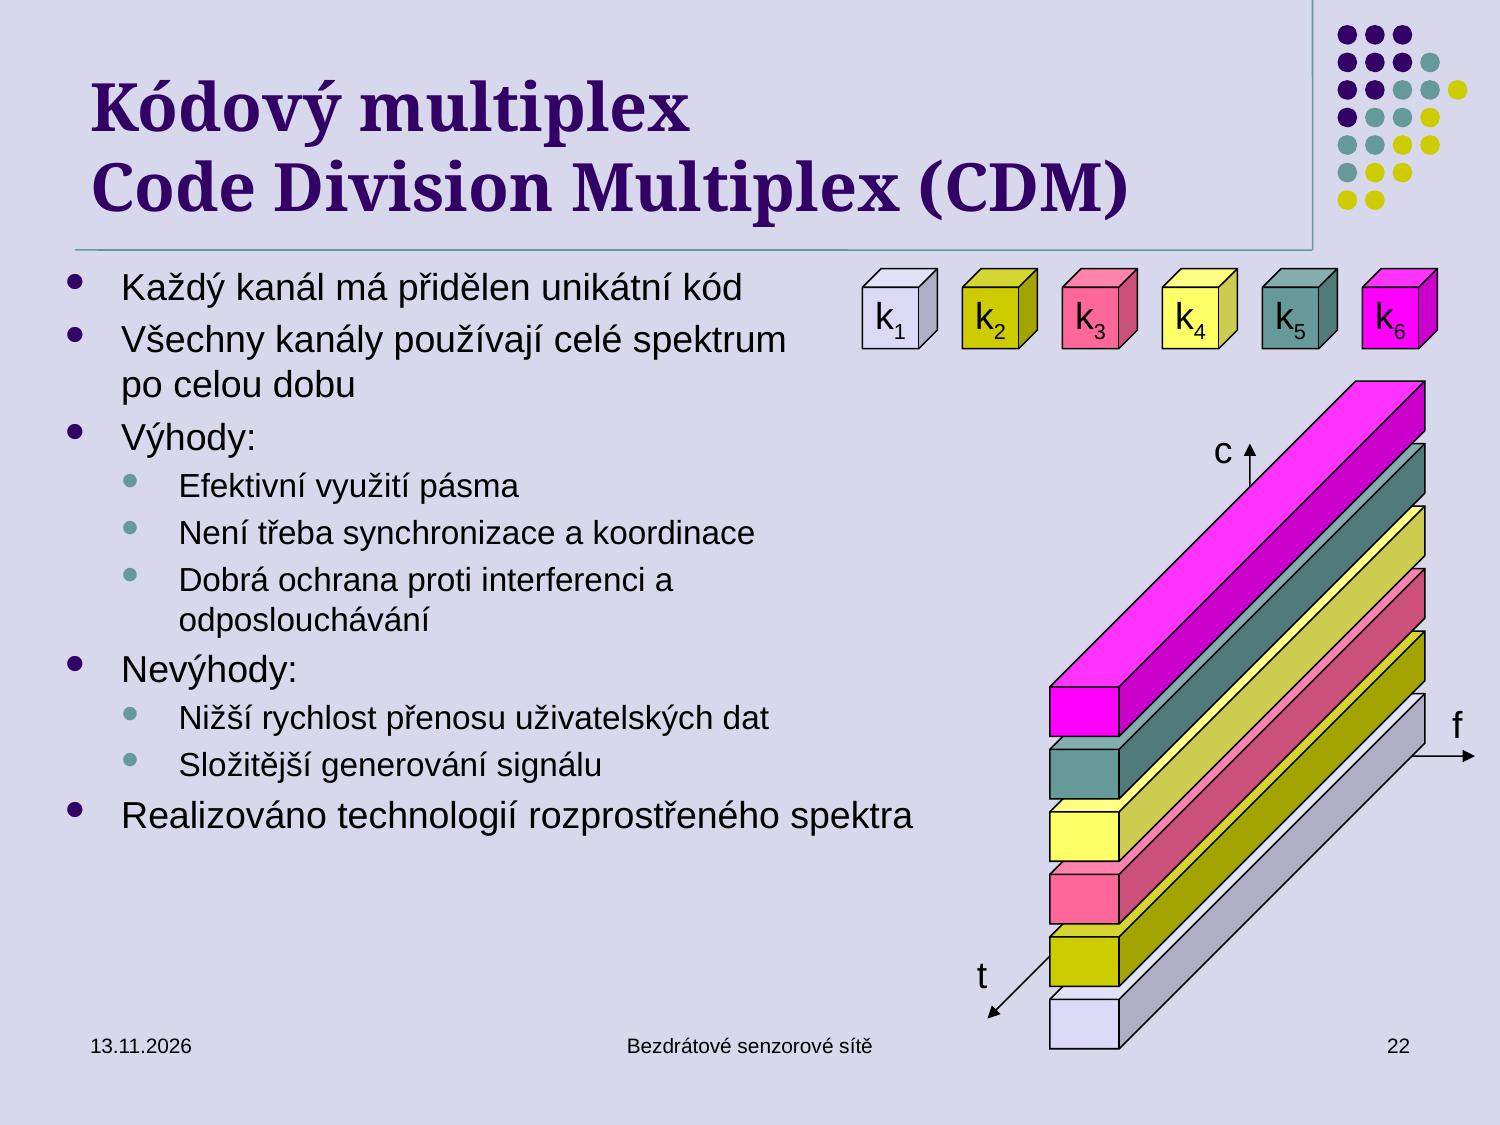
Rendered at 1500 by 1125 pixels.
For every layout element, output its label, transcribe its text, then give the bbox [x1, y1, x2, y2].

text_box k5 [1262, 268, 1338, 349]
title Kódový multiplex Code Division Multiplex (CDM) [75, 20, 1313, 233]
text_box k2 [962, 268, 1038, 349]
text_box k6 [1362, 268, 1438, 349]
text_box f [1437, 693, 1478, 754]
footer Bezdrátové senzorové sítě [512, 1025, 988, 1100]
list Každý kanál má přidělen unikátní kód Všechny kanály používají celé spektrum po celou dobu Výhody: Efektivní využití pásma Není třeba synchronizace a koordinace Dobrá ochrana proti interferenci a odposlouchávání Nevýhody: Nižší rychlost přenosu uživatelských dat Složitější generování signálu Realizováno technologií rozprostřeného spektra [50, 255, 943, 988]
text_box k4 [1162, 268, 1238, 349]
text_box Pohled shora (rovina xz) [1050, 569, 1424, 874]
text_box [1049, 506, 1425, 862]
text_box c [1199, 418, 1248, 479]
text_box k3 [1062, 268, 1138, 349]
text_box [987, 956, 1049, 1019]
text_box [1049, 631, 1425, 987]
text_box [1049, 693, 1425, 1049]
text_box [1248, 443, 1257, 486]
text_box [1050, 381, 1424, 686]
text_box [1049, 381, 1425, 737]
text_box x [1050, 507, 1423, 811]
text_box t [962, 943, 1003, 1004]
text_box [862, 268, 936, 287]
text_box [1062, 268, 1136, 287]
text_box [1412, 754, 1475, 763]
text_box [1049, 568, 1425, 924]
text_box [1262, 268, 1336, 287]
text_box z [1050, 444, 1424, 749]
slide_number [75, 1025, 425, 1100]
text_box k1 [862, 268, 938, 349]
text_box [1050, 694, 1424, 999]
slide_number 22 [1074, 1025, 1425, 1100]
text_box /4 [1162, 268, 1236, 287]
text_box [1362, 268, 1436, 287]
text_box [1050, 632, 1424, 936]
text_box Jednoduchý dipól [962, 268, 1036, 287]
text_box [1049, 443, 1425, 799]
